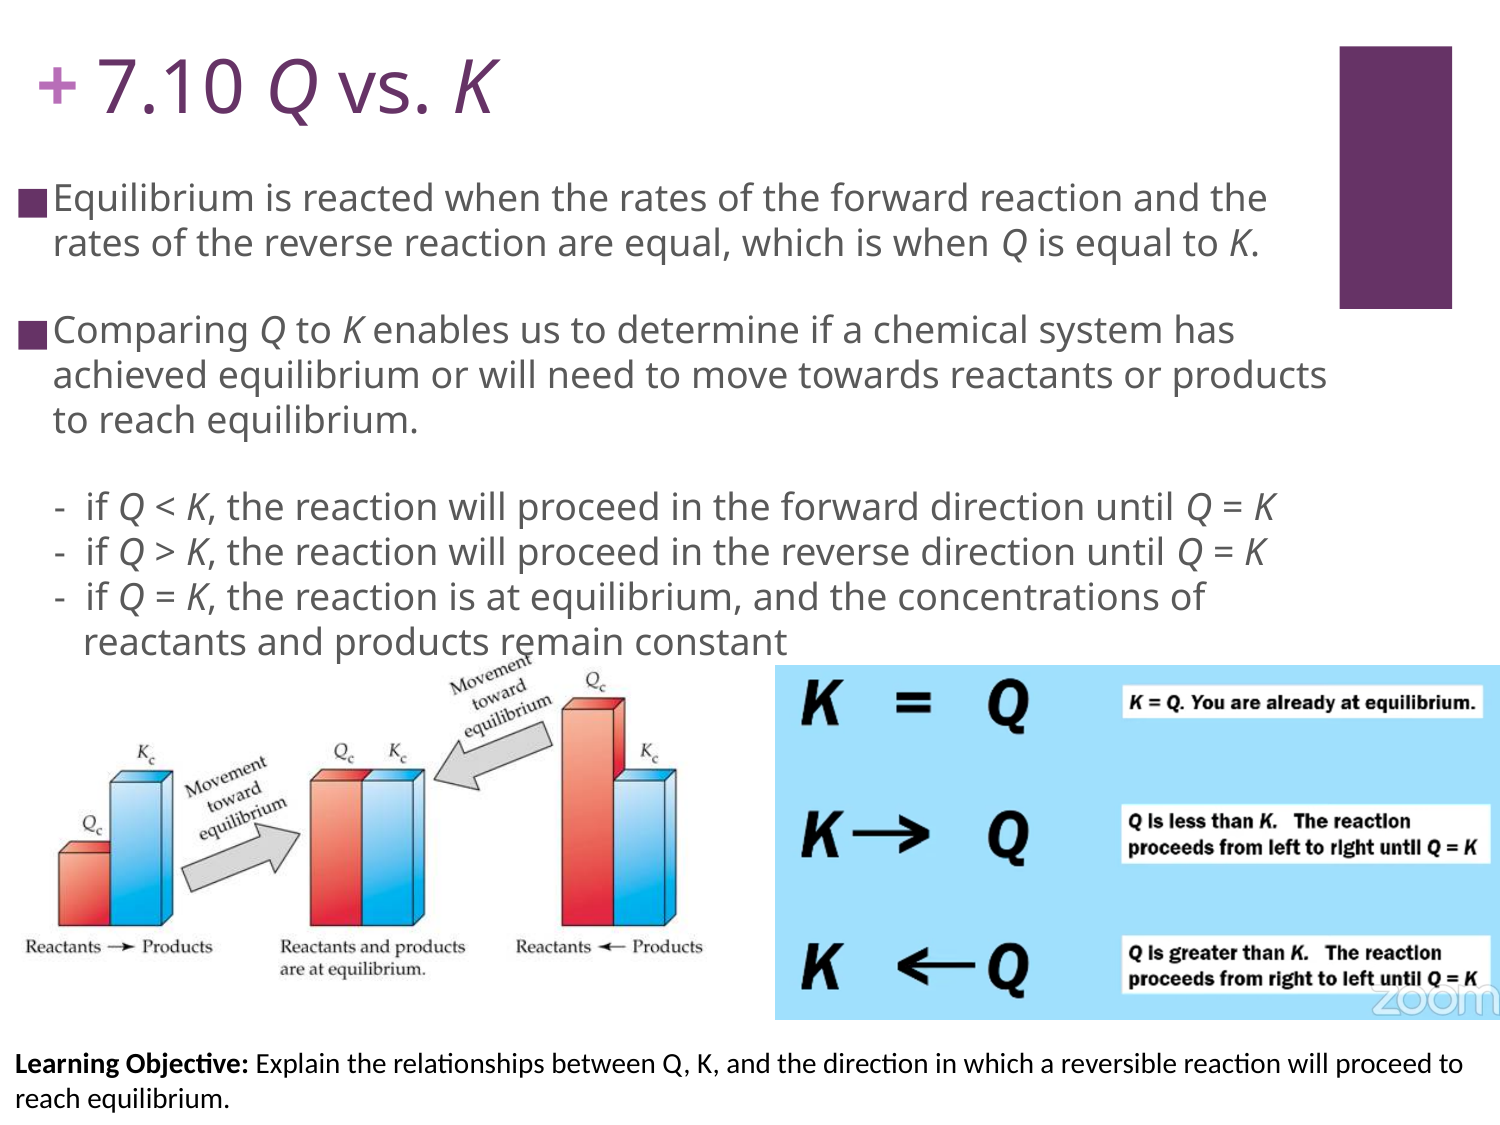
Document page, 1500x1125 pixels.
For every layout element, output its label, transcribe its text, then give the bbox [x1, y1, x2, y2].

picture [774, 664, 1500, 1021]
list Equilibrium is reacted when the rates of the forward reaction and the rates of the reverse reaction are equal, which is when Q is equal to K. Comparing Q to K enables us to determine if a chemical system has achieved equilibrium or will need to move towards reactants or products to reach equilibrium. - if Q < K, the reaction will proceed in the forward direction until Q = K - if Q > K, the reaction will proceed in the reverse direction until Q = K - if Q = K, the reaction is at equilibrium, and the concentrations of reactants and products remain constant [0, 166, 1372, 832]
picture [20, 646, 707, 987]
text_box Learning Objective: Explain the relationships between Q, K, and the direction in which a reversible reaction will proceed to reach equilibrium. [0, 1036, 1500, 1125]
title 7.10 Q vs. K [81, 31, 1322, 166]
